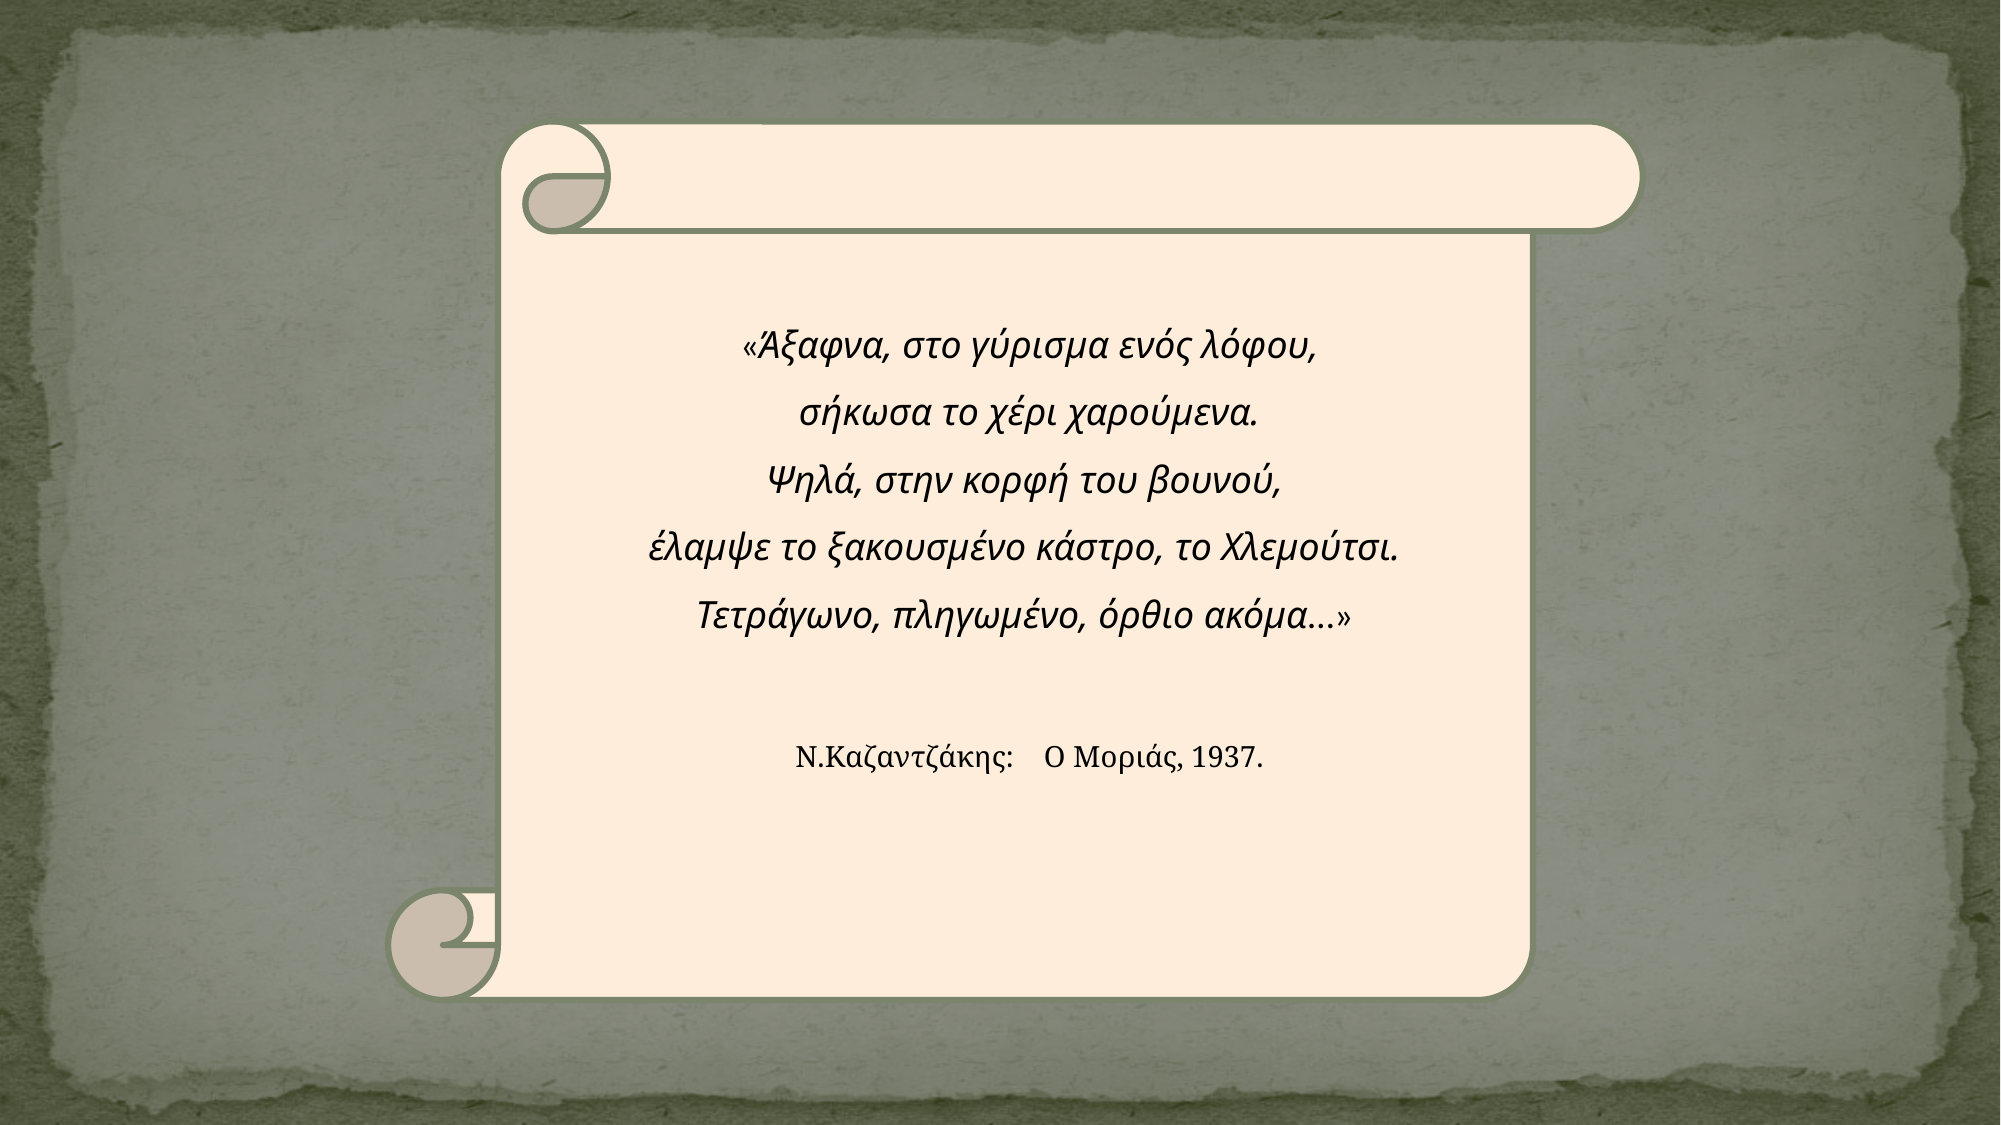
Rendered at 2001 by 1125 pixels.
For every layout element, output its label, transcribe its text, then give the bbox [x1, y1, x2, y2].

text_box «Άξαφνα, στο γύρισμα ενός λόφου, σήκωσα το χέρι χαρούμενα. Ψηλά, στην κορφή του βουνού, έλαμψε το ξακουσμένο κάστρο, το Χλεμούτσι. Τετράγωνο, πληγωμένο, όρθιο ακόμα…» Ν.Καζαντζάκης: Ο Μοριάς, 1937. [585, 290, 1474, 861]
text_box [384, 118, 1646, 1004]
